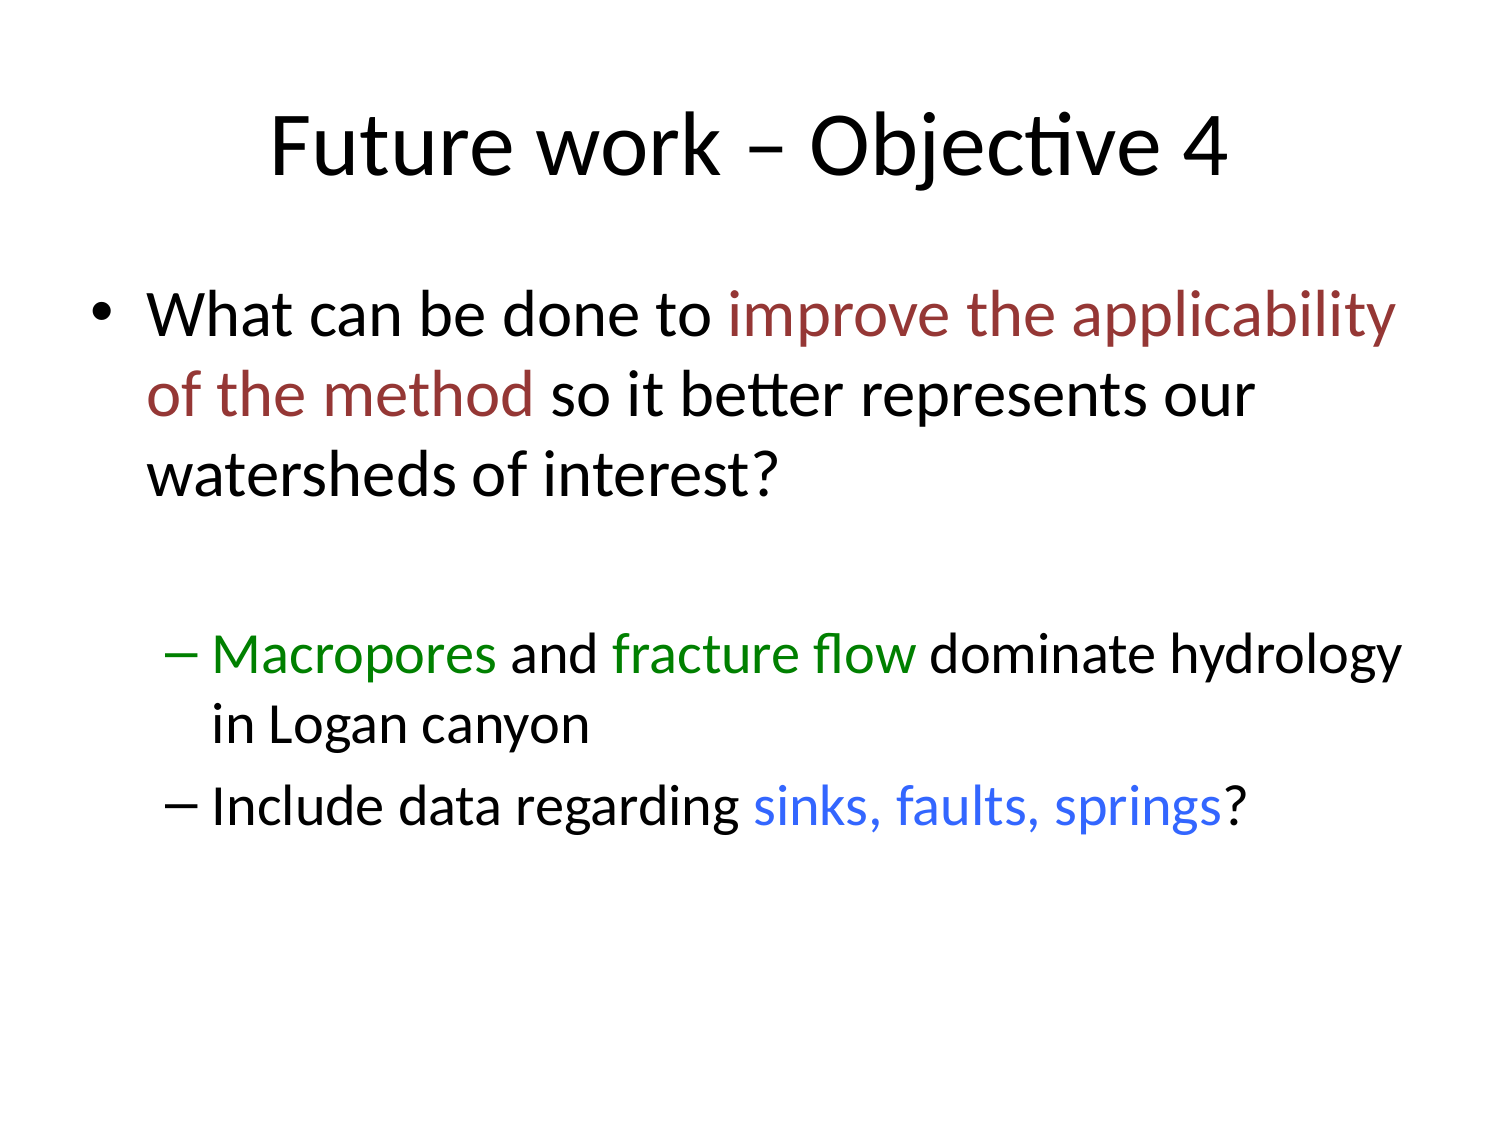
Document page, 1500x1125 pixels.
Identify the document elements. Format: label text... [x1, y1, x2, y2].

title Future work – Objective 4 [75, 45, 1425, 233]
list What can be done to improve the applicability of the method so it better represents our watersheds of interest? Macropores and fracture flow dominate hydrology in Logan canyon Include data regarding sinks, faults, springs? [75, 262, 1425, 1005]
